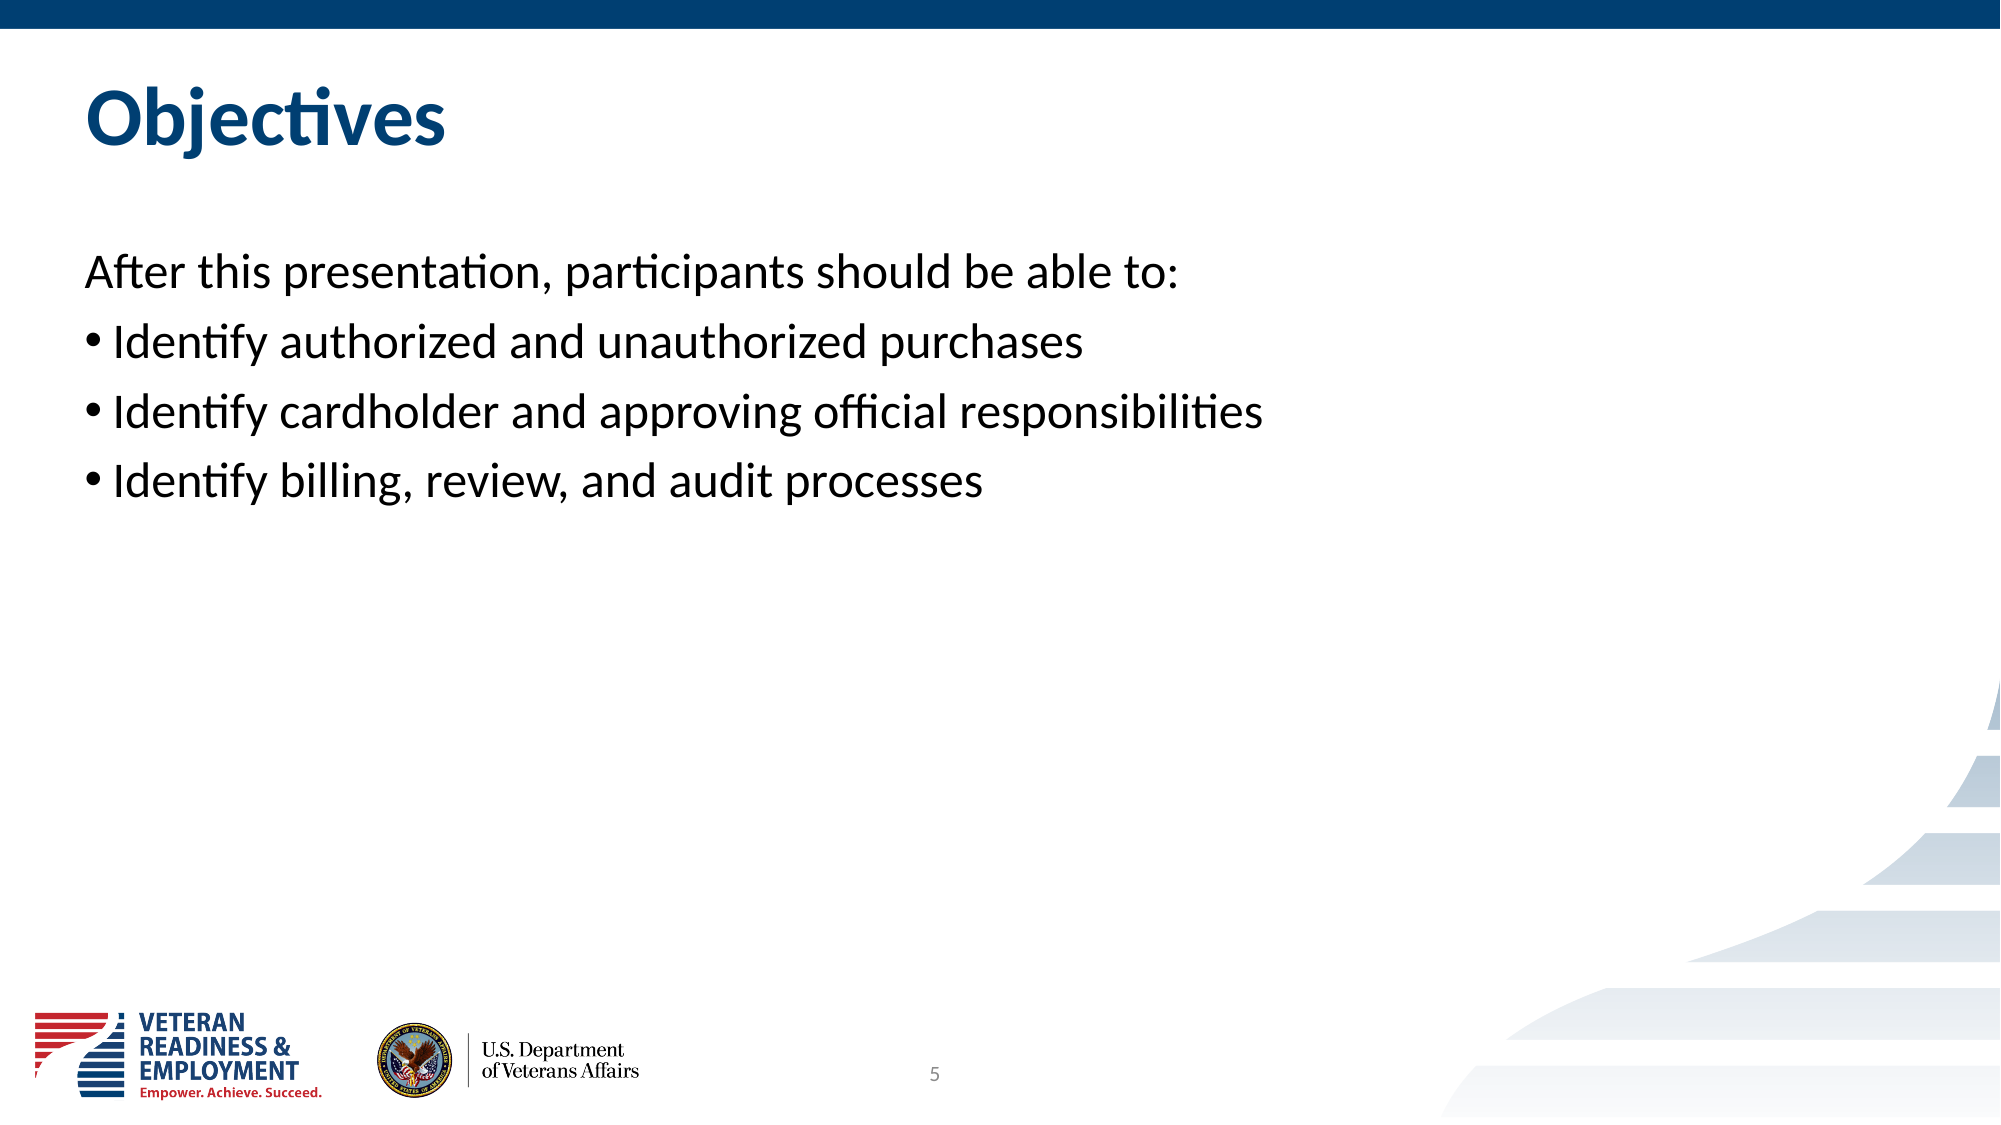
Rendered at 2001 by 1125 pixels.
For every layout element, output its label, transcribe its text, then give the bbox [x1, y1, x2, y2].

picture [0, 0, 2000, 1125]
title Objectives [69, 54, 1665, 183]
slide_number 5 [878, 1042, 992, 1103]
list After this presentation, participants should be able to: Identify authorized and unauthorized purchases Identify cardholder and approving official responsibilities Identify billing, review, and audit processes [69, 238, 1795, 1021]
